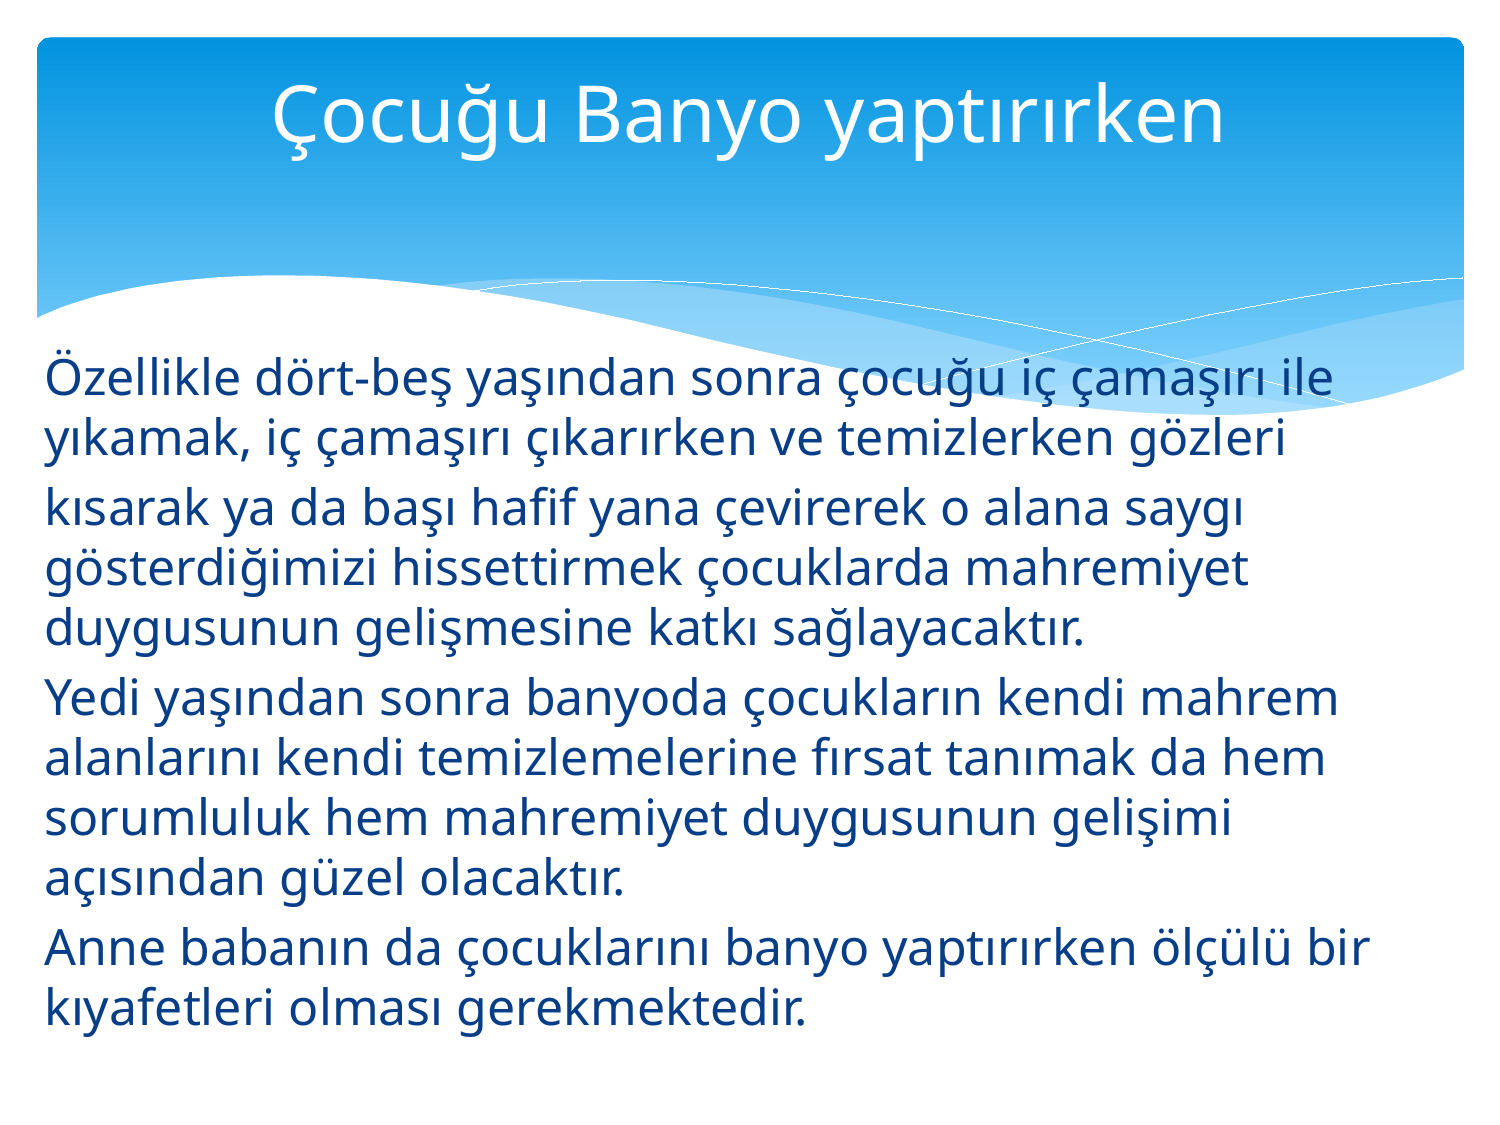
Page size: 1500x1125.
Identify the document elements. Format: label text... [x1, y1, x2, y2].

list Özellikle dört-beş yaşından sonra çocuğu iç çamaşırı ile yıkamak, iç çamaşırı çıkarırken ve temizlerken gözleri kısarak ya da başı hafif yana çevirerek o alana saygı gösterdiğimizi hissettirmek çocuklarda mahremiyet duygusunun gelişmesine katkı sağlayacaktır. Yedi yaşından sonra banyoda çocukların kendi mahrem alanlarını kendi temizlemelerine fırsat tanımak da hem sorumluluk hem mahremiyet duygusunun gelişimi açısından güzel olacaktır. Anne babanın da çocuklarını banyo yaptırırken ölçülü bir kıyafetleri olması gerekmektedir. [29, 338, 1459, 1094]
title Çocuğu Banyo yaptırırken [75, 55, 1425, 261]
